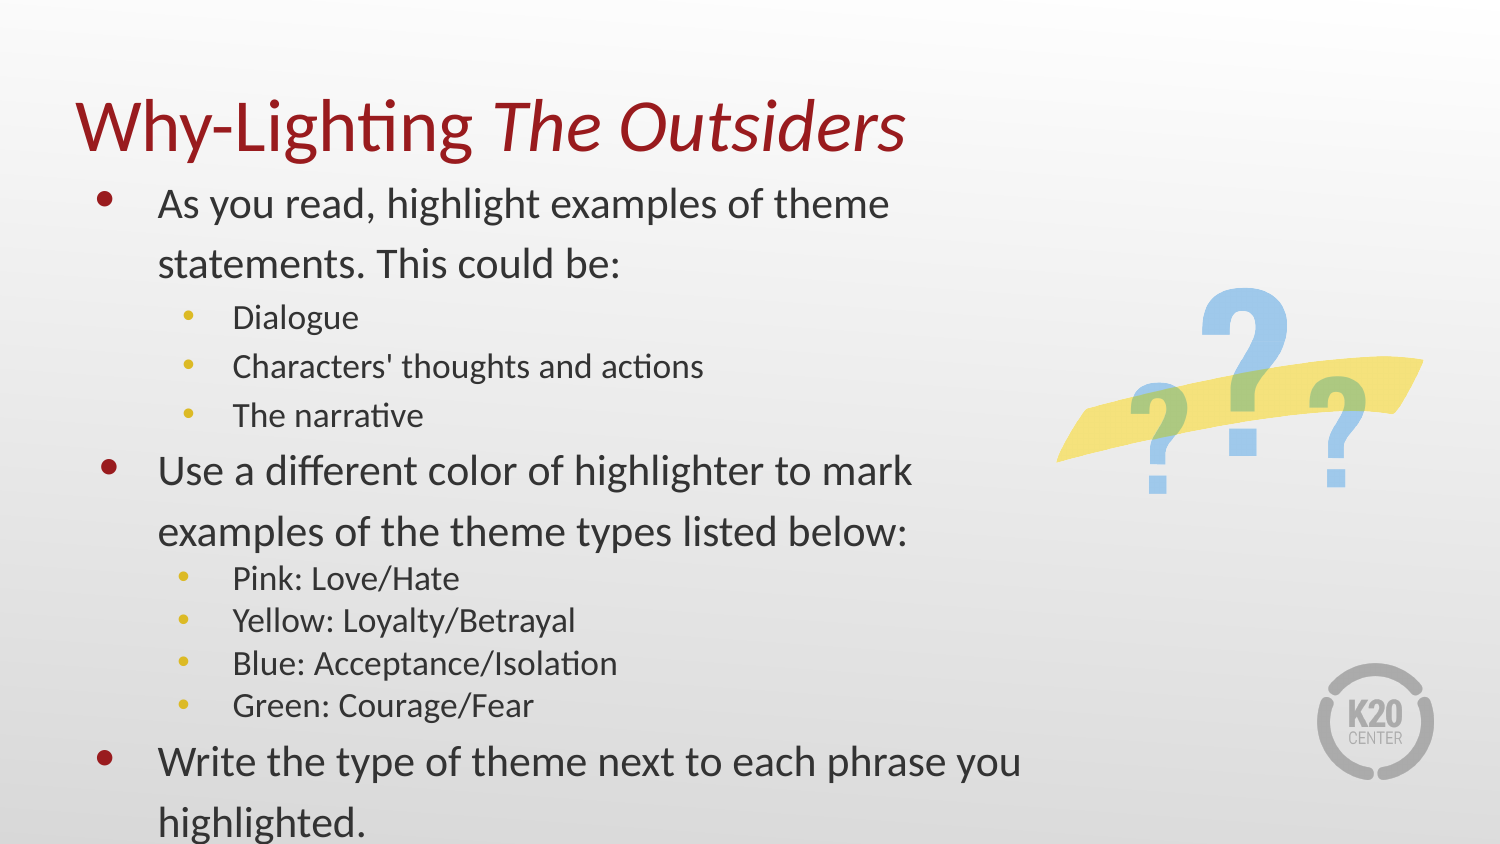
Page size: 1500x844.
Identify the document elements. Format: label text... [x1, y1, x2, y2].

list As you read, highlight examples of theme statements. This could be: Dialogue Characters' thoughts and actions The narrative Use a different color of highlighter to mark examples of the theme types listed below: Pink: Love/Hate Yellow: Loyalty/Betrayal Blue: Acceptance/Isolation Green: Courage/Fear Write the type of theme next to each phrase you highlighted. [75, 166, 1046, 781]
picture [1045, 193, 1438, 586]
title Why-Lighting The Outsiders [75, 86, 1425, 167]
picture [1300, 646, 1451, 797]
